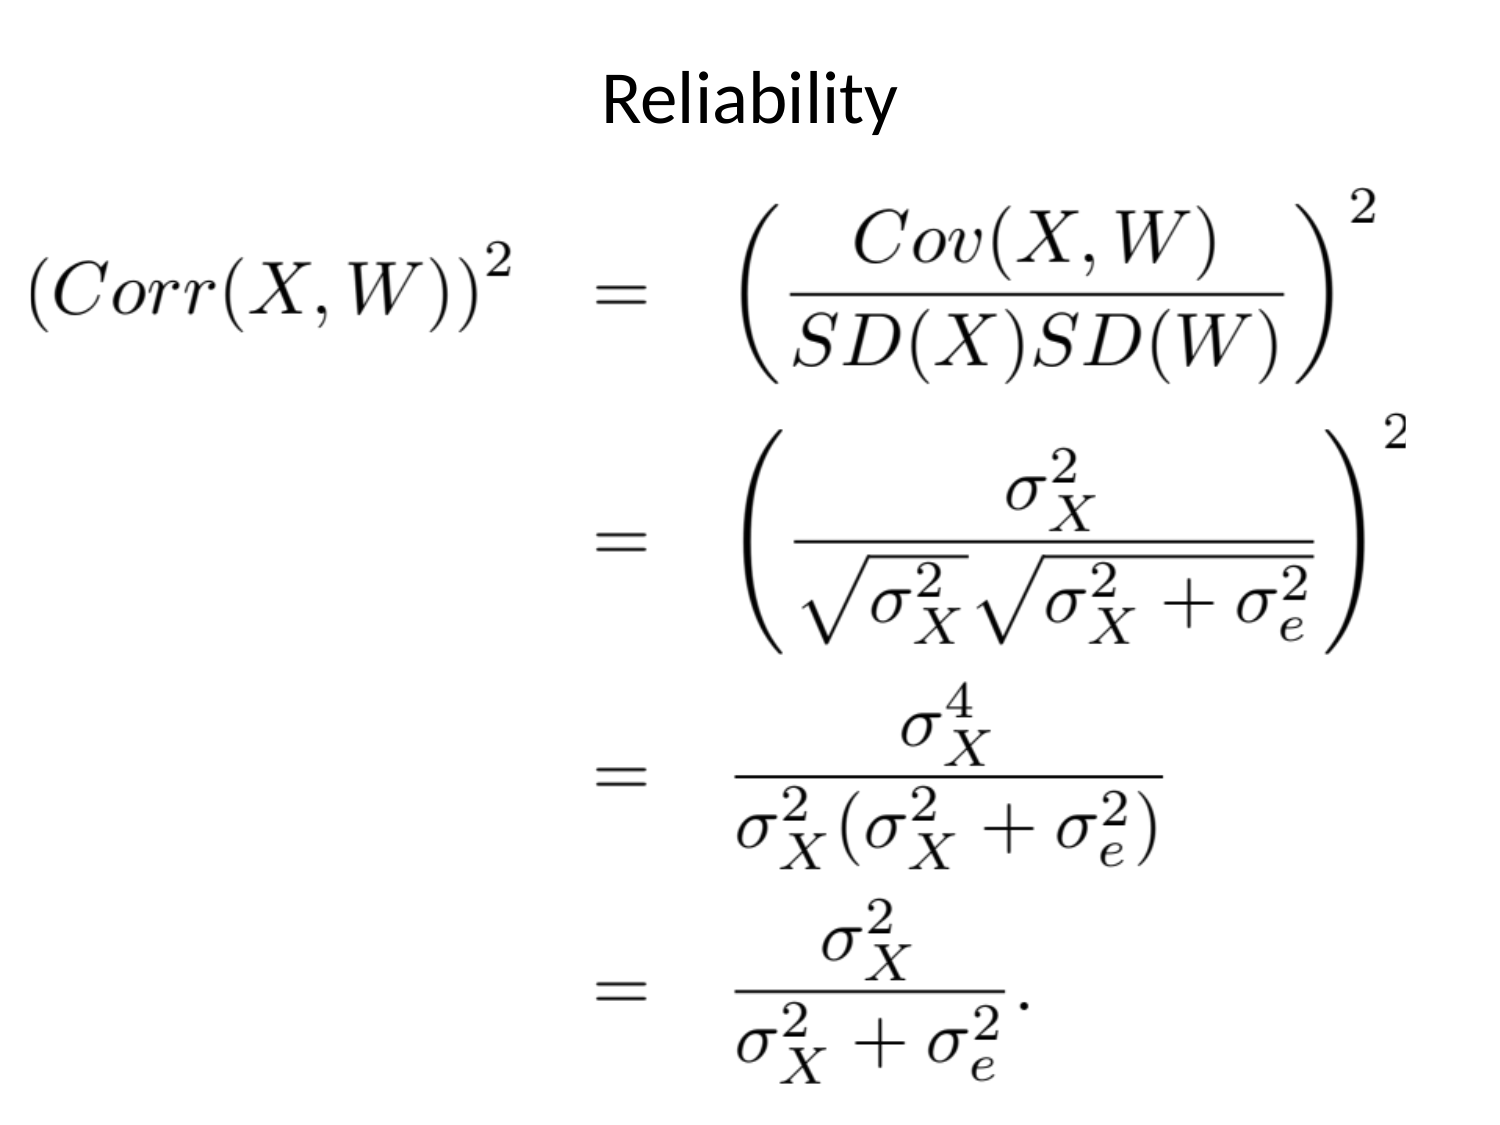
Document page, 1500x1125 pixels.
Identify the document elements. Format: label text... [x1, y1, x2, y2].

title Reliability [75, 0, 1425, 188]
picture [30, 187, 1406, 1086]
